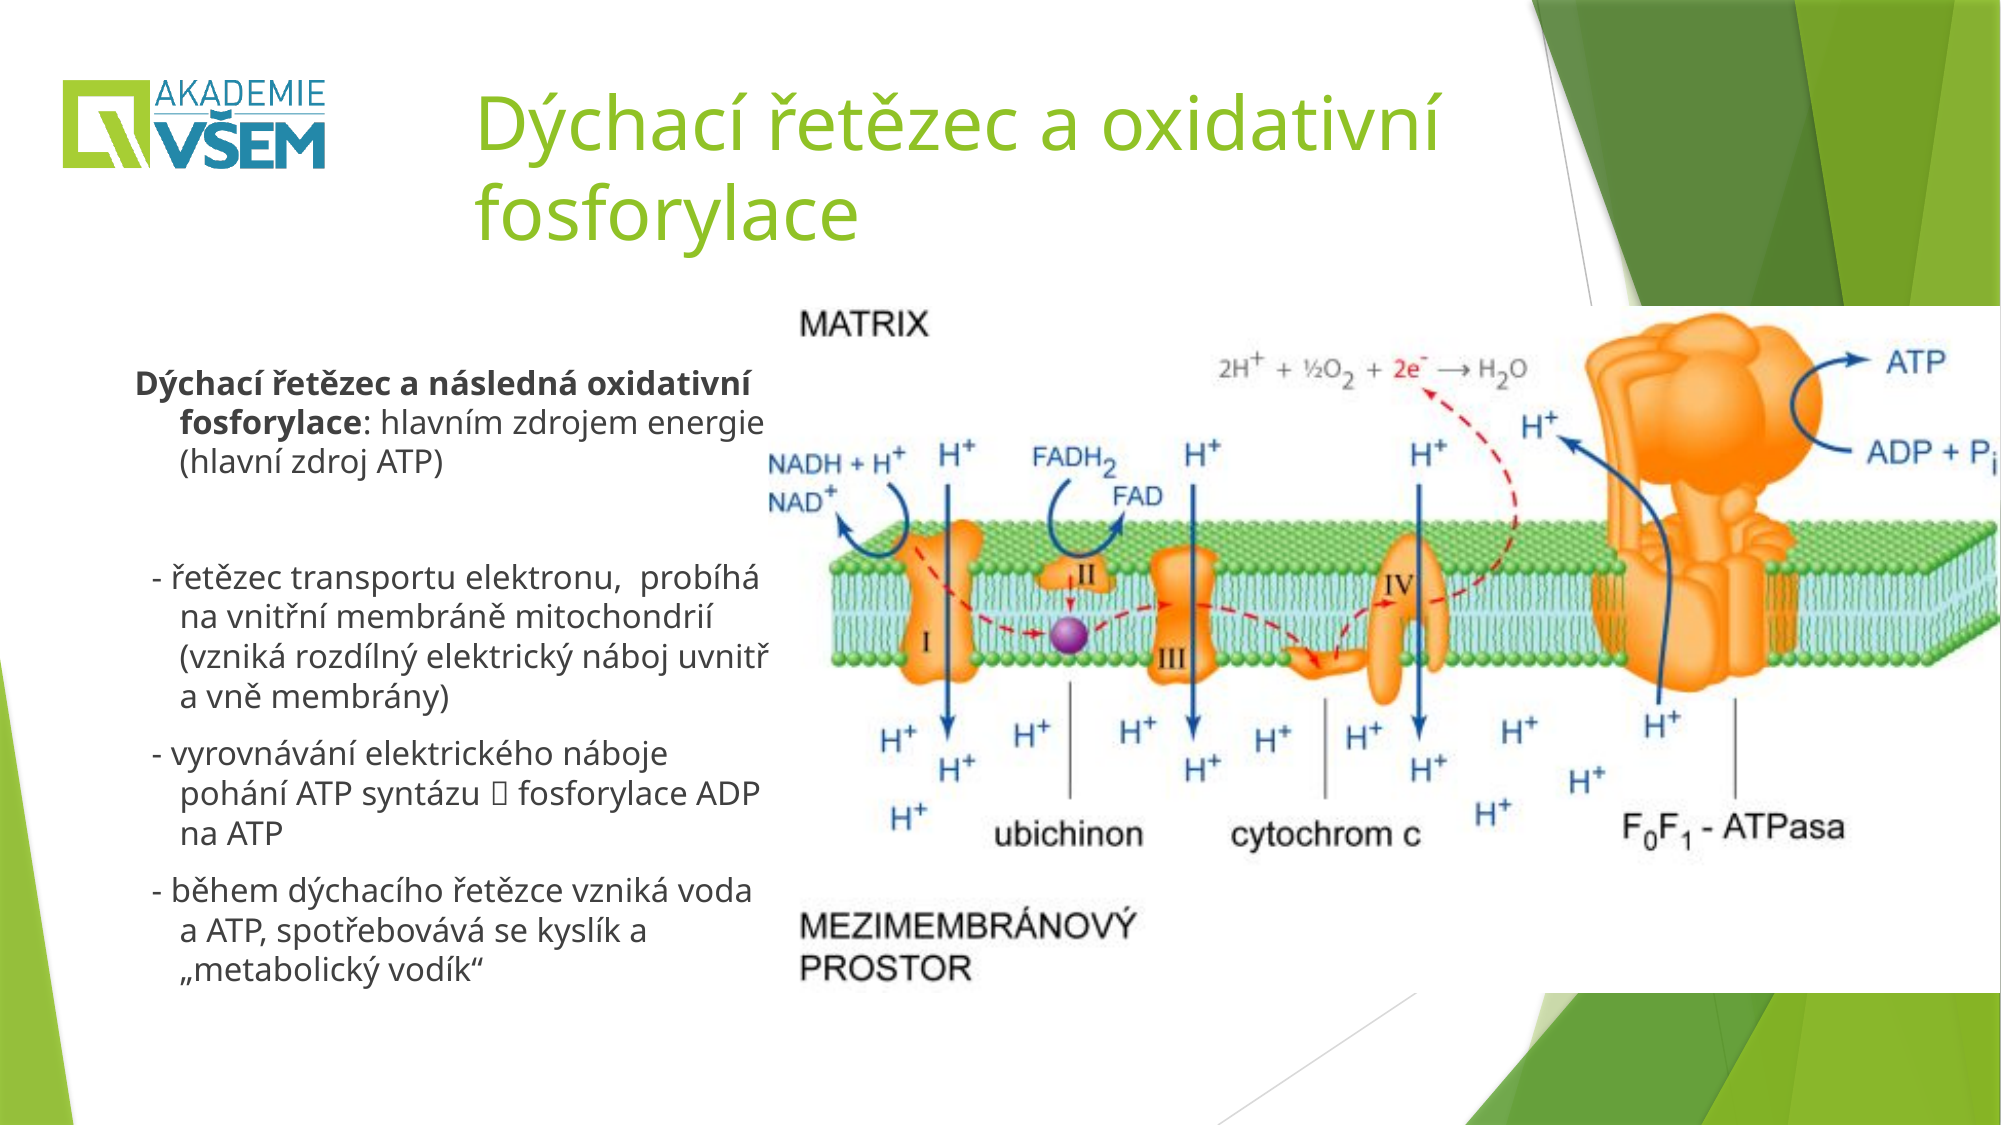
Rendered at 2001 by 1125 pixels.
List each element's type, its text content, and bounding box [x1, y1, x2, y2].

list Dýchací řetězec a následná oxidativní fosforylace: hlavním zdrojem energie (hlavní zdroj ATP) - řetězec transportu elektronu, probíhá na vnitřní membráně mitochondrií (vzniká rozdílný elektrický náboj uvnitř a vně membrány) - vyrovnávání elektrického náboje pohání ATP syntázu  fosforylace ADP na ATP - během dýchacího řetězce vzniká voda a ATP, spotřebovává se kyslík a „metabolický vodík“ [111, 354, 764, 999]
picture [767, 305, 2000, 993]
title Dýchací řetězec a oxidativní fosforylace [459, 67, 1644, 285]
picture [62, 74, 328, 170]
